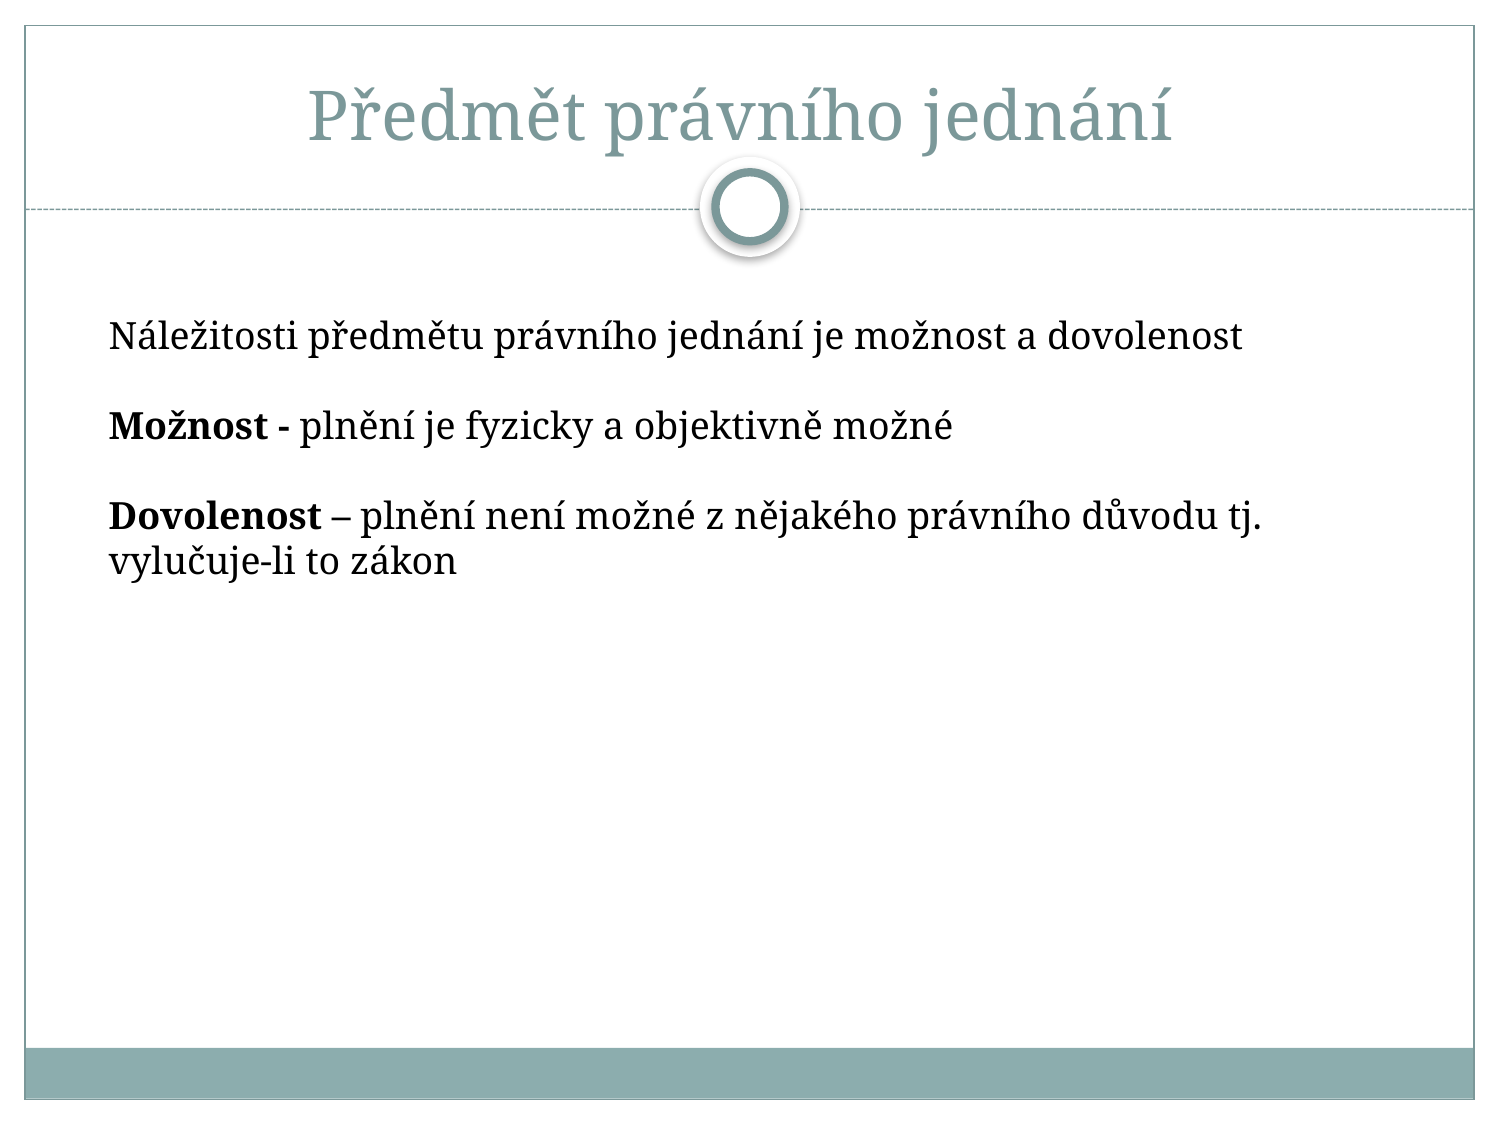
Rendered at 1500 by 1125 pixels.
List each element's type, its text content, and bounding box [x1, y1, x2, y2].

text_box Náležitosti předmětu právního jednání je možnost a dovolenost Možnost - plnění je fyzicky a objektivně možné Dovolenost – plnění není možné z nějakého právního důvodu tj. vylučuje-li to zákon [93, 304, 1407, 680]
title Předmět právního jednání [49, 37, 1450, 162]
